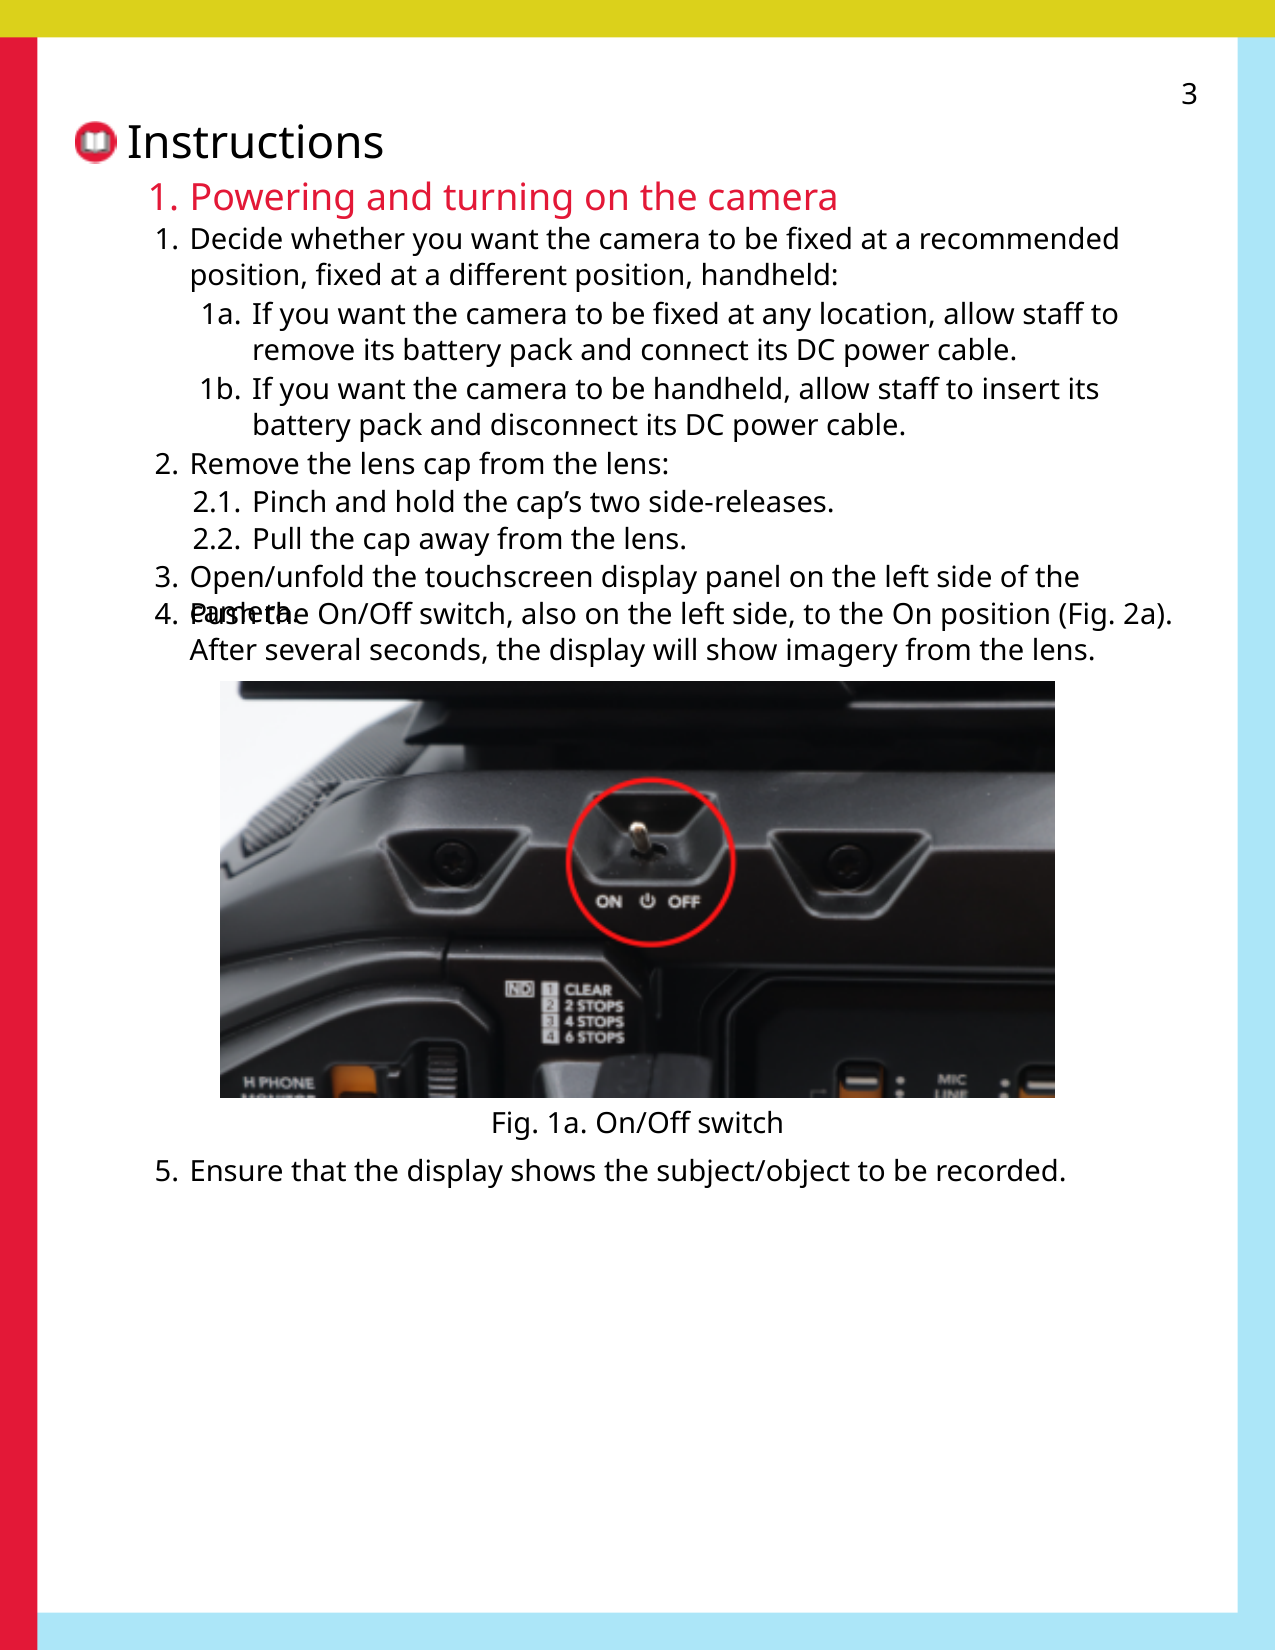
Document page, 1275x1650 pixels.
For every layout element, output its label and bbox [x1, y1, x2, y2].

text_box [0, 38, 38, 1650]
text_box [1237, 38, 1275, 1650]
text_box [0, 0, 1275, 38]
text_box [38, 1612, 1237, 1650]
picture [74, 112, 1200, 173]
picture [74, 483, 1200, 559]
text_box [38, 38, 1237, 1612]
picture [74, 295, 1200, 446]
picture [220, 681, 1055, 1098]
